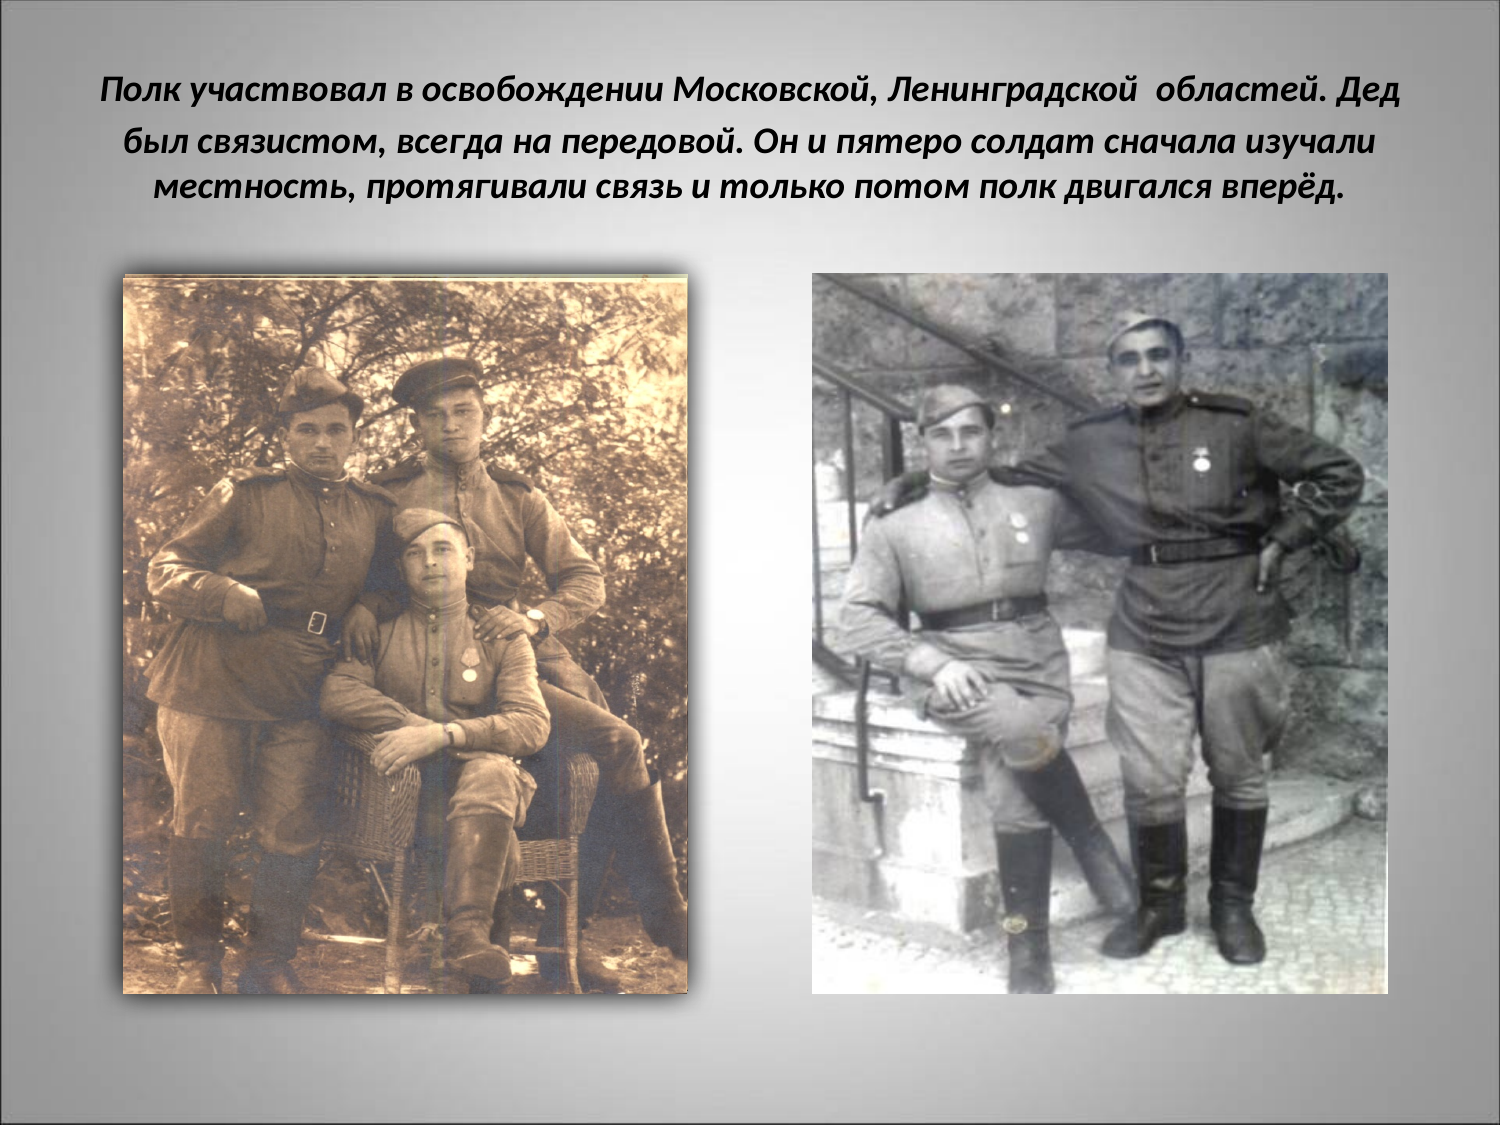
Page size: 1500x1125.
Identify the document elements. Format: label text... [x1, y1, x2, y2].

picture [0, 0, 1500, 1125]
title Полк участвовал в освобождении Московской, Ленинградской областей. Дед был связистом, всегда на передовой. Он и пятеро солдат сначала изучали местность, протягивали связь и только потом полк двигался вперёд. [74, 44, 1426, 233]
